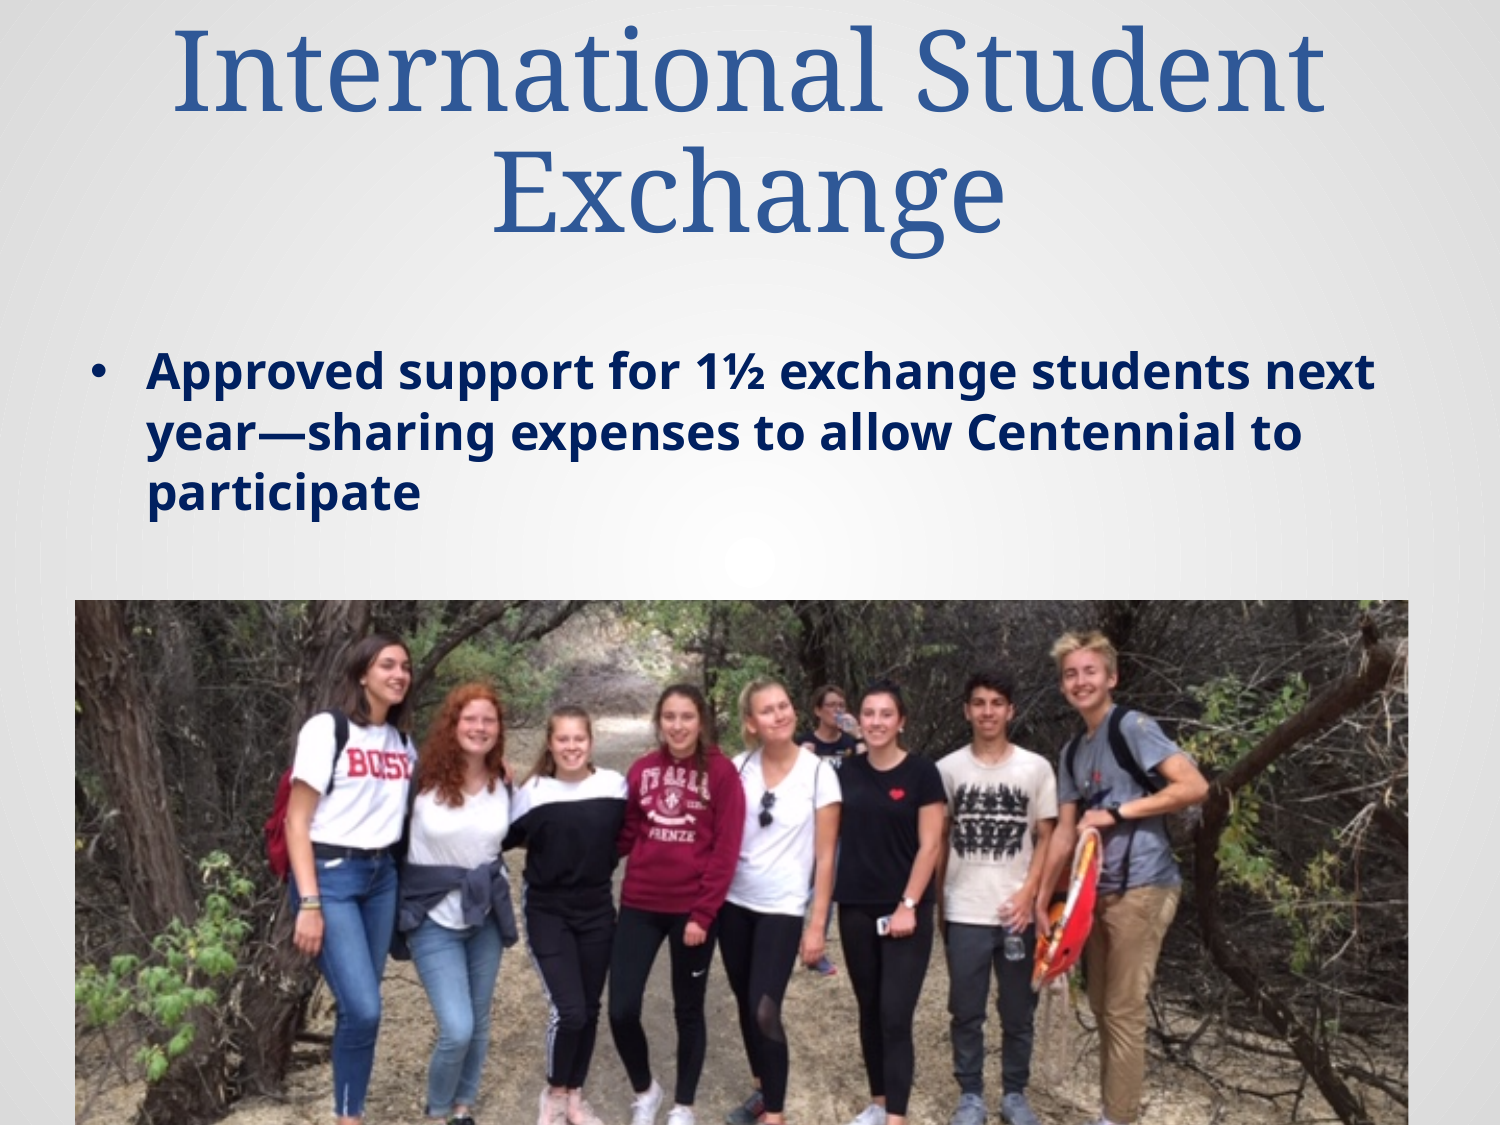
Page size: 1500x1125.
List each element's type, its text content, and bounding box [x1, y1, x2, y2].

picture [74, 599, 1409, 1125]
list Approved support for 1½ exchange students next year—sharing expenses to allow Centennial to participate [75, 262, 1425, 1005]
title International Student Exchange [75, 0, 1425, 262]
